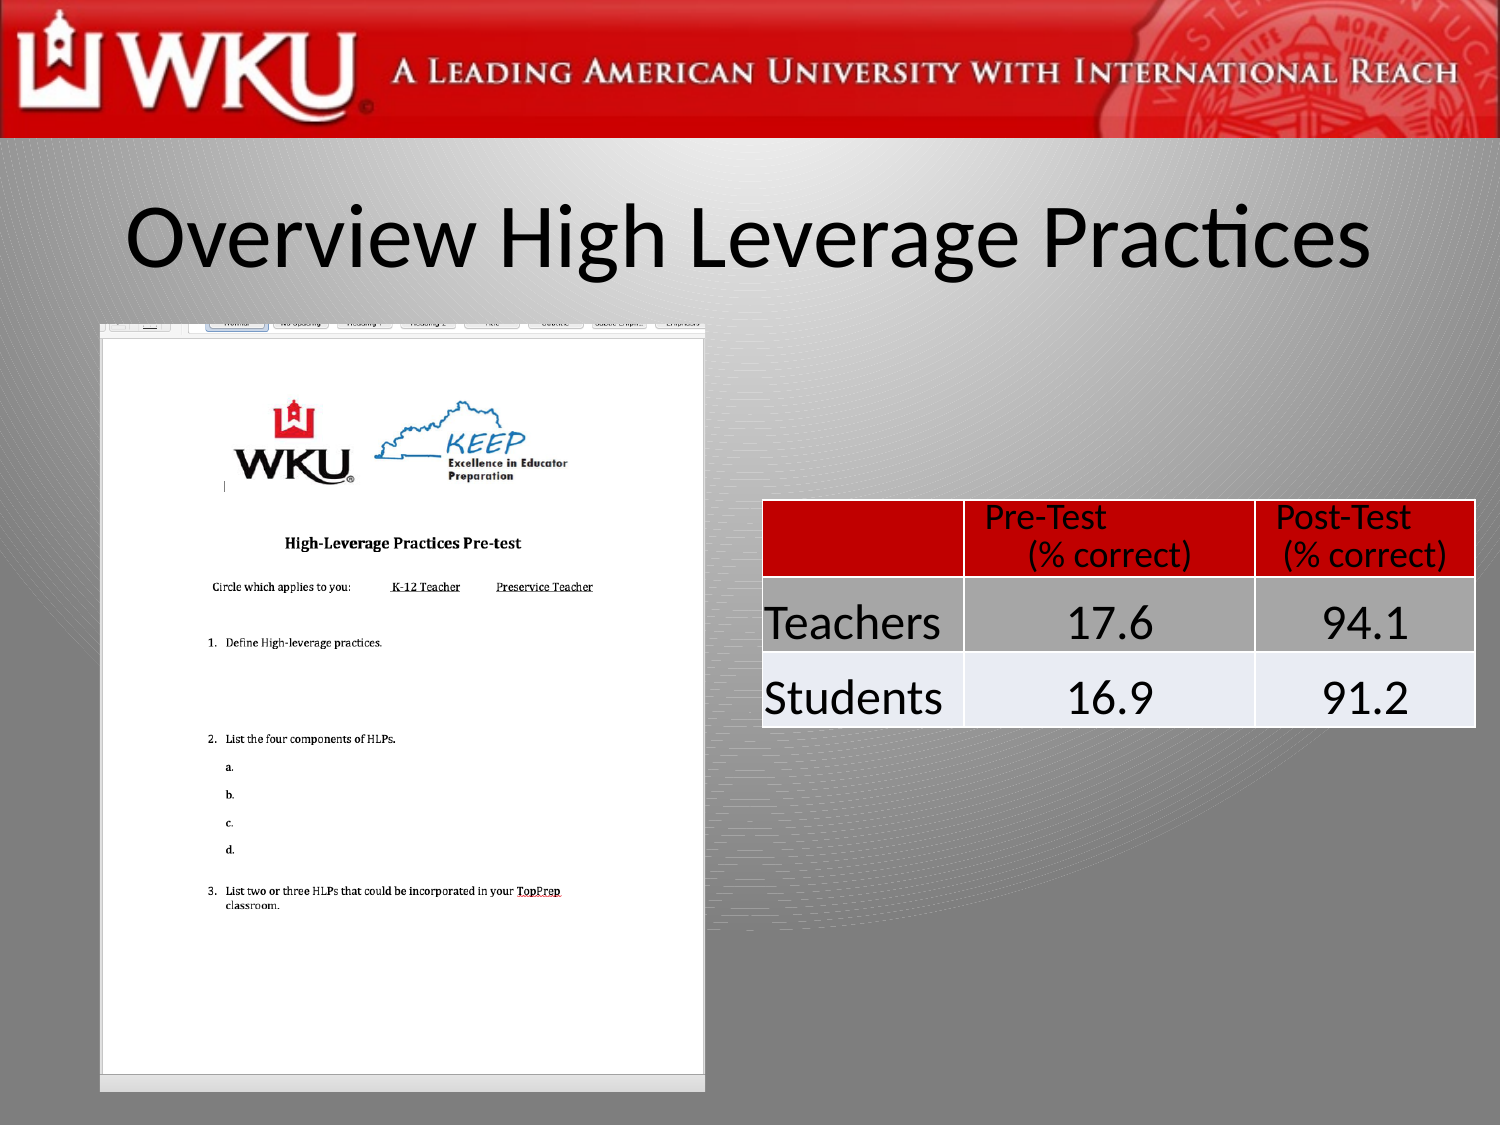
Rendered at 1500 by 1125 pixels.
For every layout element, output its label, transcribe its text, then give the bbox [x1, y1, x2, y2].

picture [0, 0, 1500, 138]
table_cell 16.9 [965, 653, 1254, 726]
table_cell 94.1 [1256, 578, 1474, 651]
table_header Post-Test (% correct) [1256, 501, 1474, 576]
table_cell 91.2 [1256, 653, 1474, 726]
table_cell 17.6 [965, 578, 1254, 651]
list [99, 324, 706, 1092]
table_cell Teachers [763, 578, 963, 651]
table_cell Students [763, 653, 963, 726]
table_header Pre-Test (% correct) [965, 501, 1254, 576]
title Overview High Leverage Practices [75, 162, 1425, 300]
table_header [763, 501, 963, 576]
